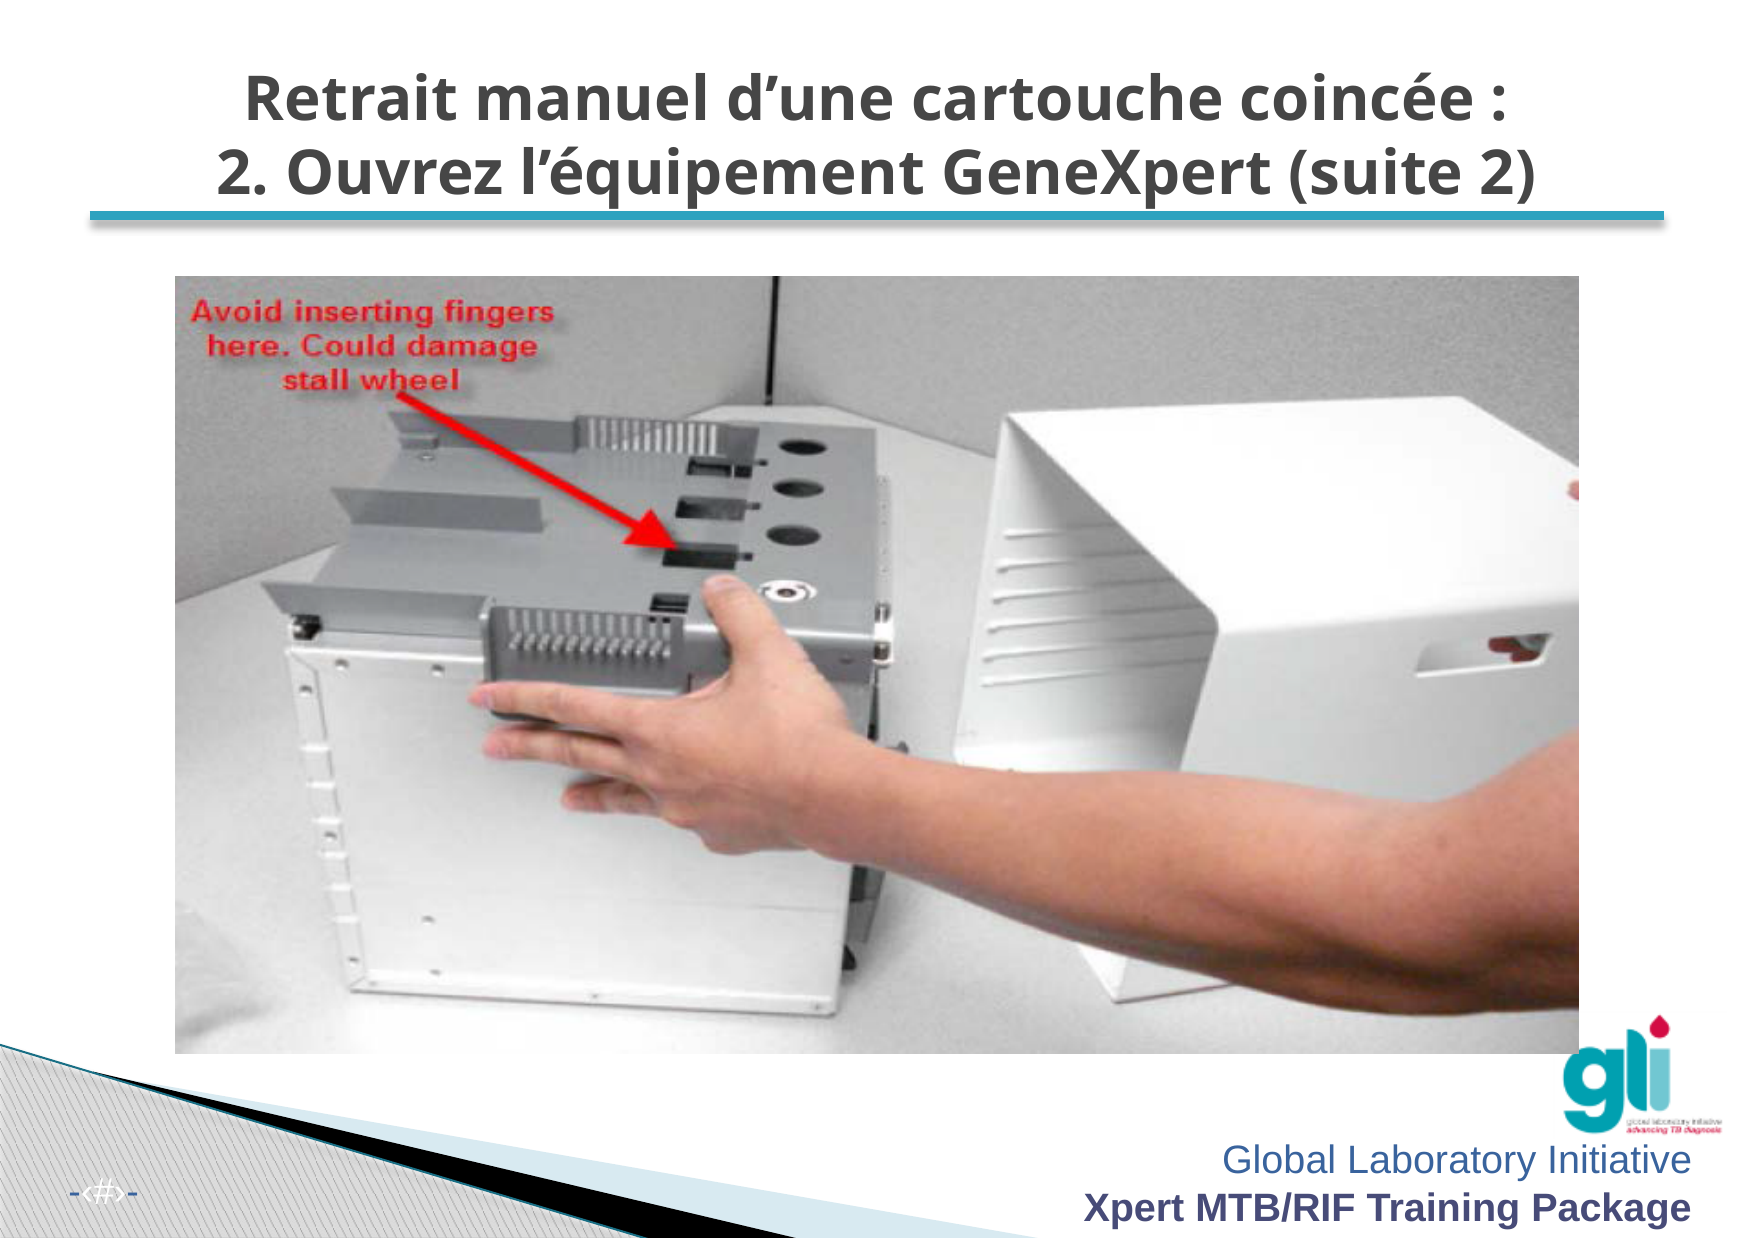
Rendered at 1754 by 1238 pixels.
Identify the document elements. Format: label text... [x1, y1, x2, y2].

picture [175, 275, 1727, 1139]
title Retrait manuel d’une cartouche coincée : 2. Ouvrez l’équipement GeneXpert (suite 2) [87, 49, 1666, 216]
